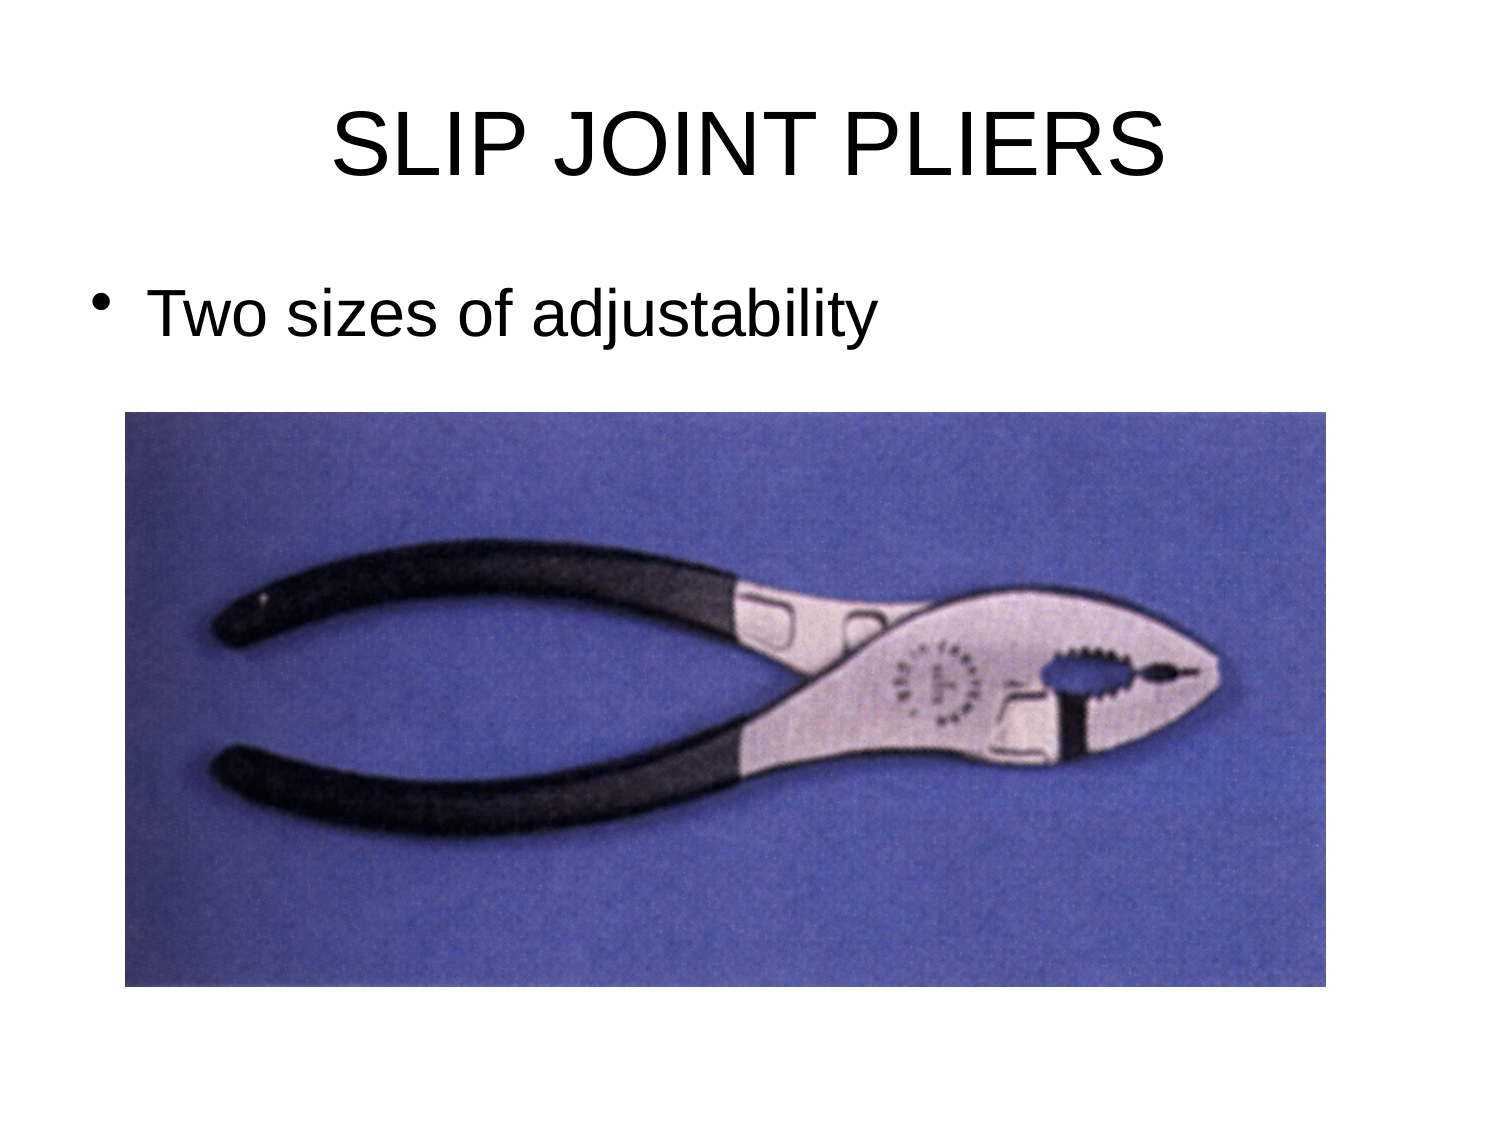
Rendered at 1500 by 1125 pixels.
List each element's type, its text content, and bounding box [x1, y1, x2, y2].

title SLIP JOINT PLIERS [75, 45, 1425, 233]
picture [124, 412, 1326, 988]
list Two sizes of adjustability [75, 262, 1425, 1005]
